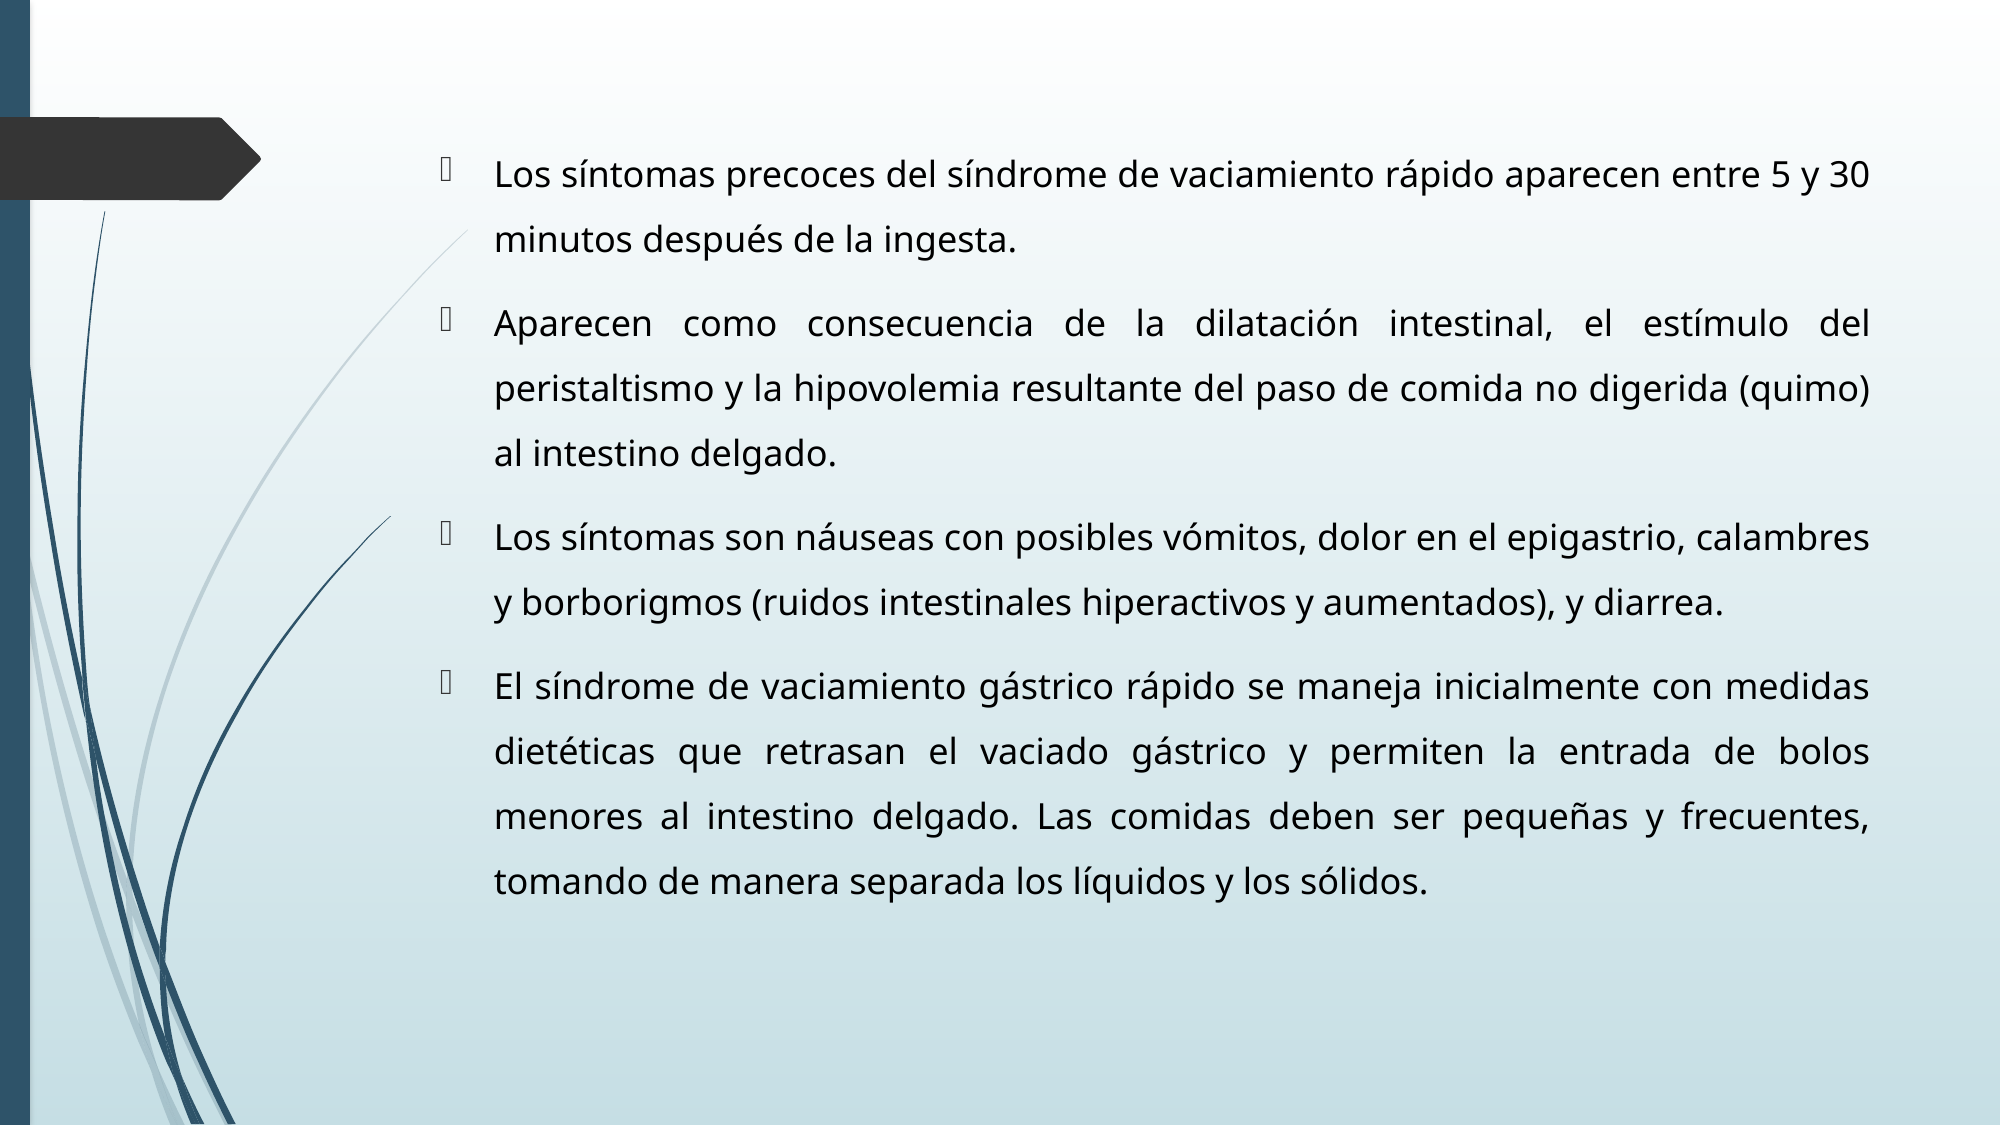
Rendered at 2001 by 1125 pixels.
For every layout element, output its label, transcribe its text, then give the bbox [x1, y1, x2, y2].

list Los síntomas precoces del síndrome de vaciamiento rápido aparecen entre 5 y 30 minutos después de la ingesta. Aparecen como consecuencia de la dilatación intestinal, el estímulo del peristaltismo y la hipovolemia resultante del paso de comida no digerida (quimo) al intestino delgado. Los síntomas son náuseas con posibles vómitos, dolor en el epigastrio, calambres y borborigmos (ruidos intestinales hiperactivos y aumentados), y diarrea. El síndrome de vaciamiento gástrico rápido se maneja inicialmente con medidas dietéticas que retrasan el vaciado gástrico y permiten la entrada de bolos menores al intestino delgado. Las comidas deben ser pequeñas y frecuentes, tomando de manera separada los líquidos y los sólidos. [424, 122, 1888, 970]
